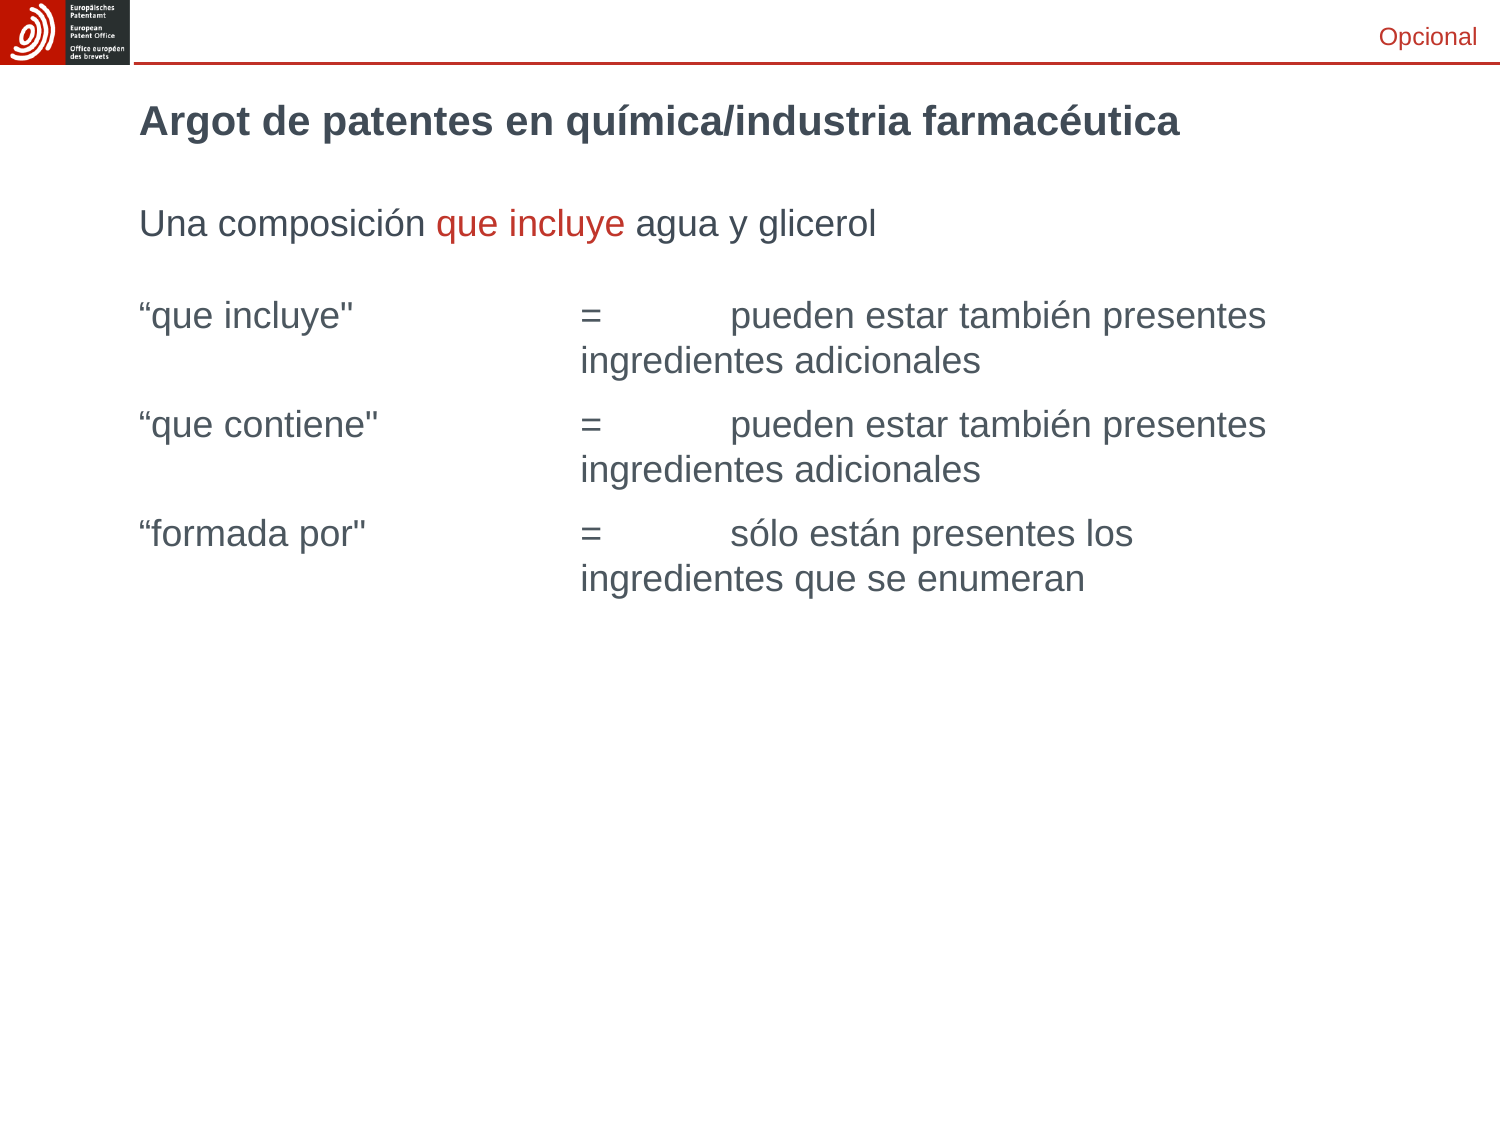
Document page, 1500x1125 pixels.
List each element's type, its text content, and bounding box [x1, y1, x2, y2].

text_box “que incluye" = pueden estar también presentes ingredientes adicionales “que contiene" = pueden estar también presentes ingredientes adicionales “formada por" = sólo están presentes los ingredientes que se enumeran [123, 283, 1317, 606]
picture [0, 0, 130, 65]
text_box Opcional [1363, 13, 1500, 58]
title Argot de patentes en química/industria farmacéutica [123, 66, 1386, 172]
list Una composición que incluye agua y glicerol [123, 191, 1384, 267]
